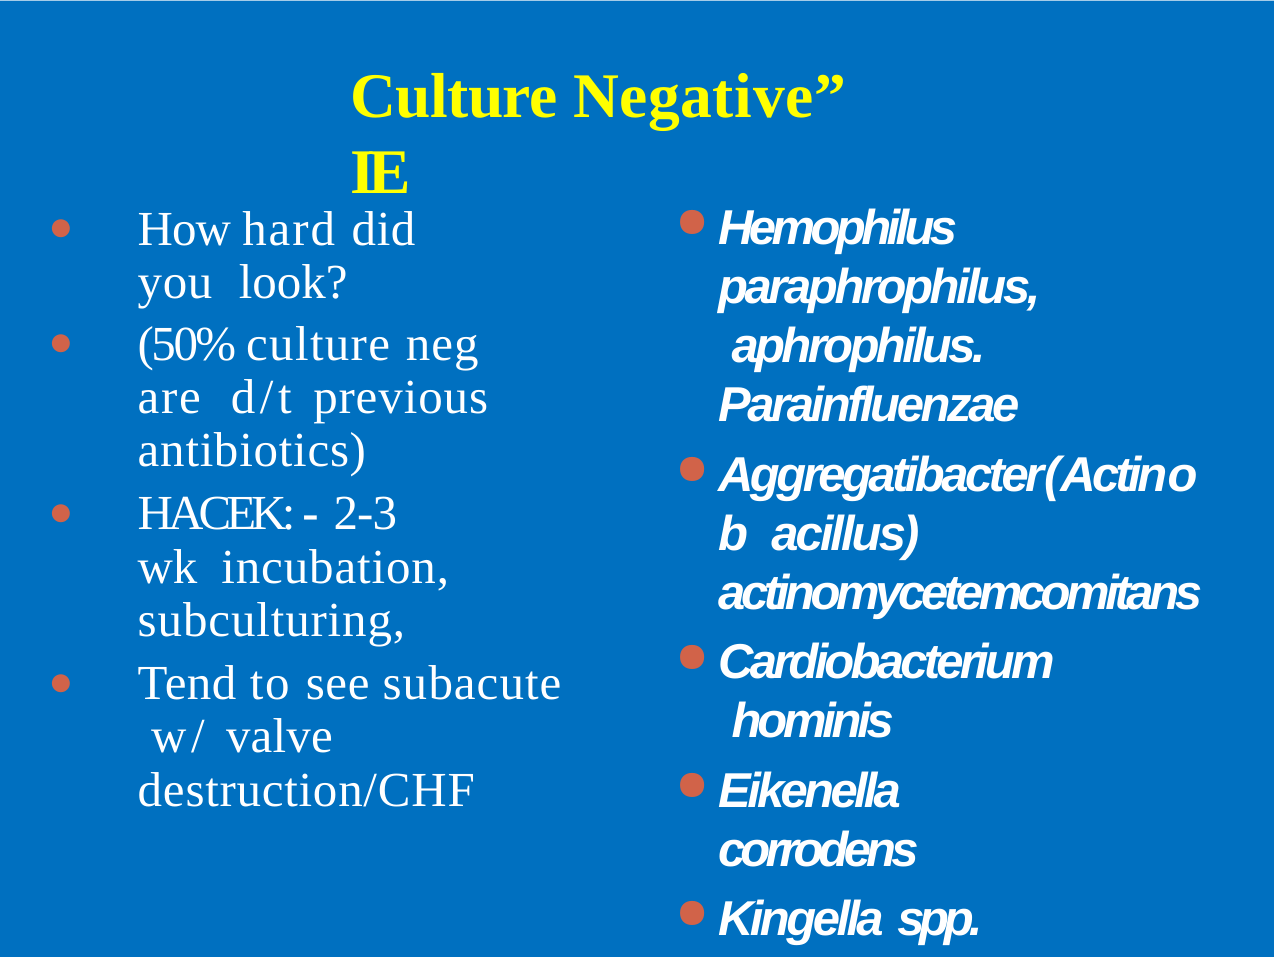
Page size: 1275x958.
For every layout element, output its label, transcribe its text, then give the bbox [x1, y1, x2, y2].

text_box How hard did you look? (50% culture neg are d/t previous antibiotics) HACEK: - 2-3 wk incubation, subculturing, Tend to see subacute w/ valve destruction/CHF [46, 193, 564, 817]
title Culture Negative” IE [348, 51, 923, 214]
text_box Hemophilus paraphrophilus, aphrophilus. Parainfluenzae Aggregatibacter(Actinob acillus) actinomycetemcomitans Cardiobacterium hominis Eikenella corrodens Kingella spp. [673, 193, 1211, 945]
